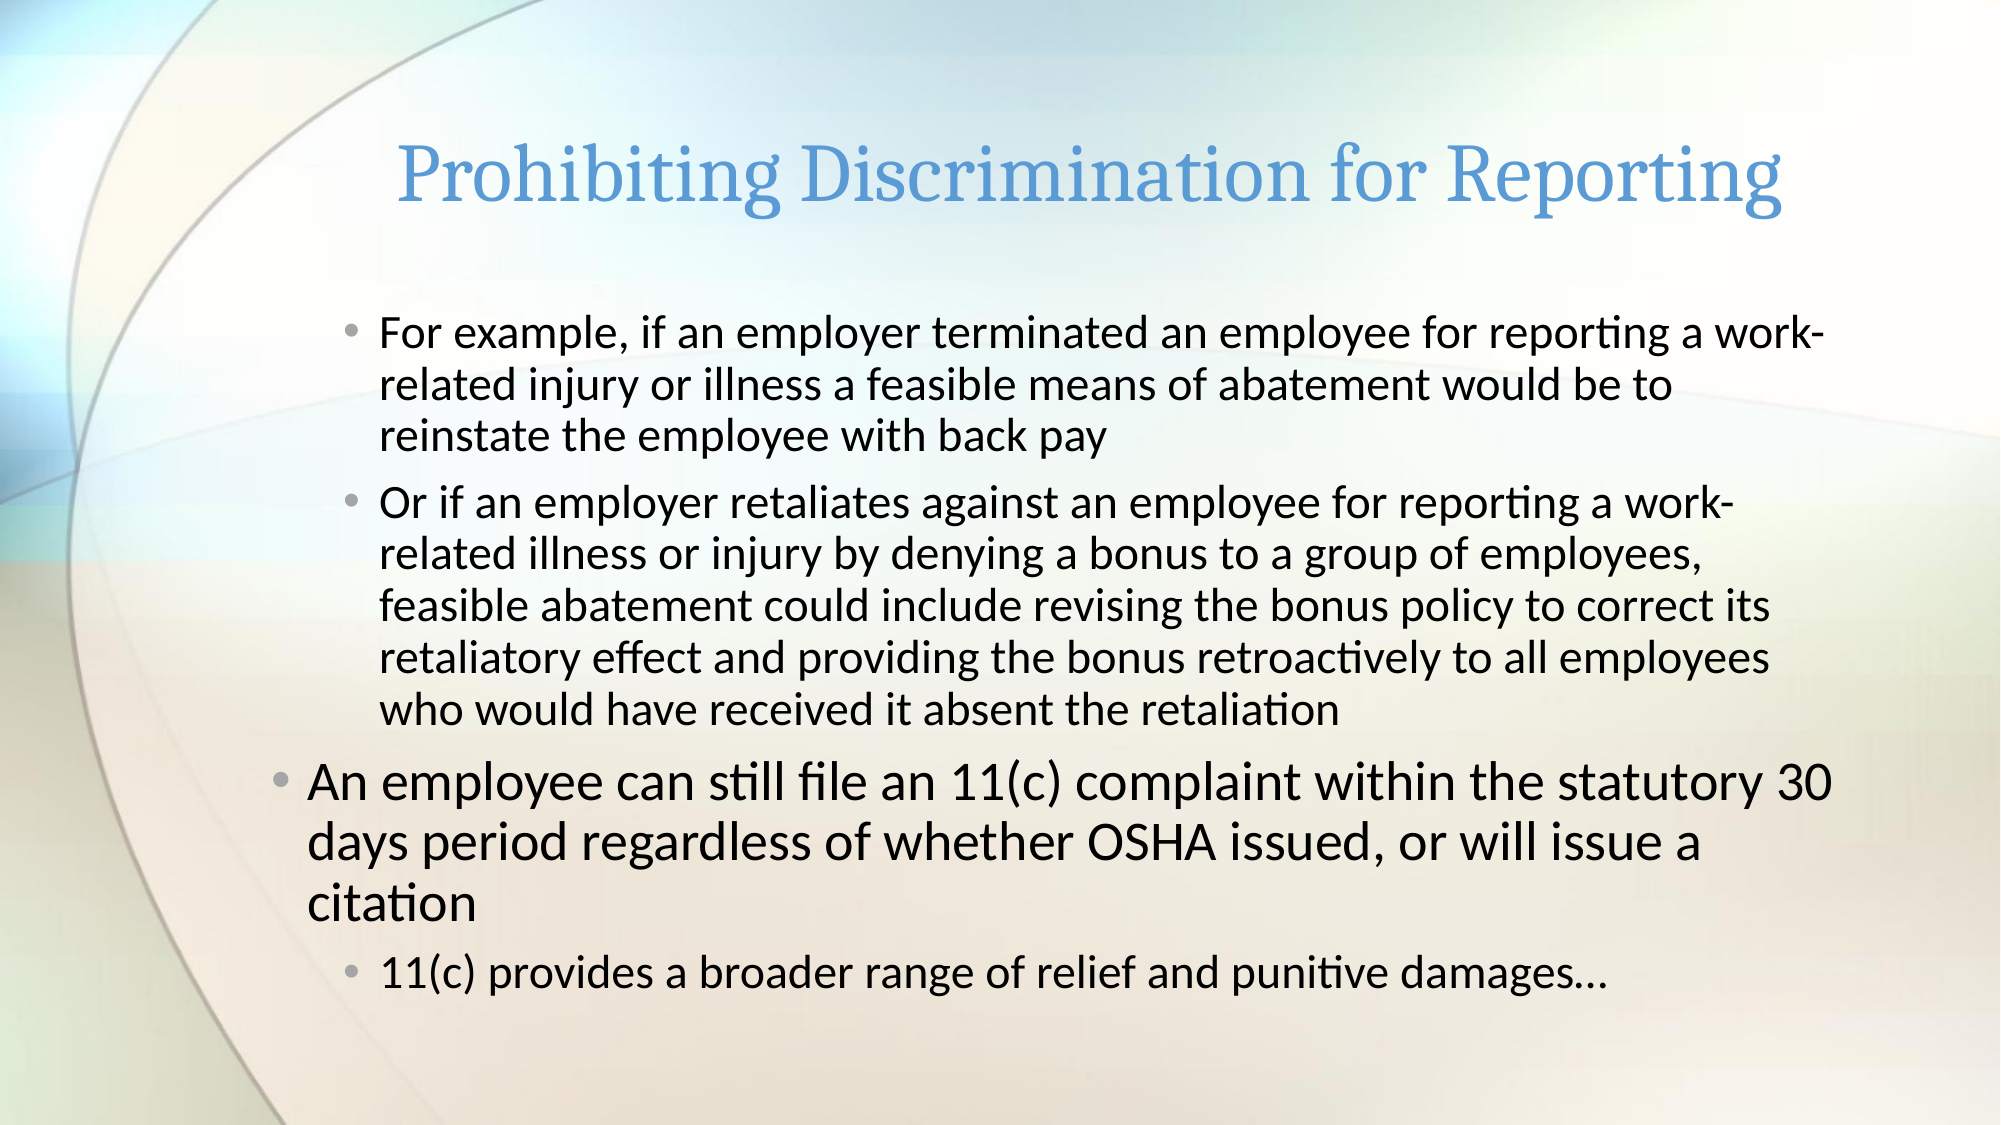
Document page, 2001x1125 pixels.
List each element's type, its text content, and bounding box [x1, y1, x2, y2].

list For example, if an employer terminated an employee for reporting a work-related injury or illness a feasible means of abatement would be to reinstate the employee with back pay Or if an employer retaliates against an employee for reporting a work-related illness or injury by denying a bonus to a group of employees, feasible abatement could include revising the bonus policy to correct its retaliatory effect and providing the bonus retroactively to all employees who would have received it absent the retaliation An employee can still file an 11(c) complaint within the statutory 30 days period regardless of whether OSHA issued, or will issue a citation 11(c) provides a broader range of relief and punitive damages… [256, 299, 1863, 1014]
picture [0, 0, 2001, 1125]
title Prohibiting Discrimination for Reporting [381, 59, 1863, 278]
